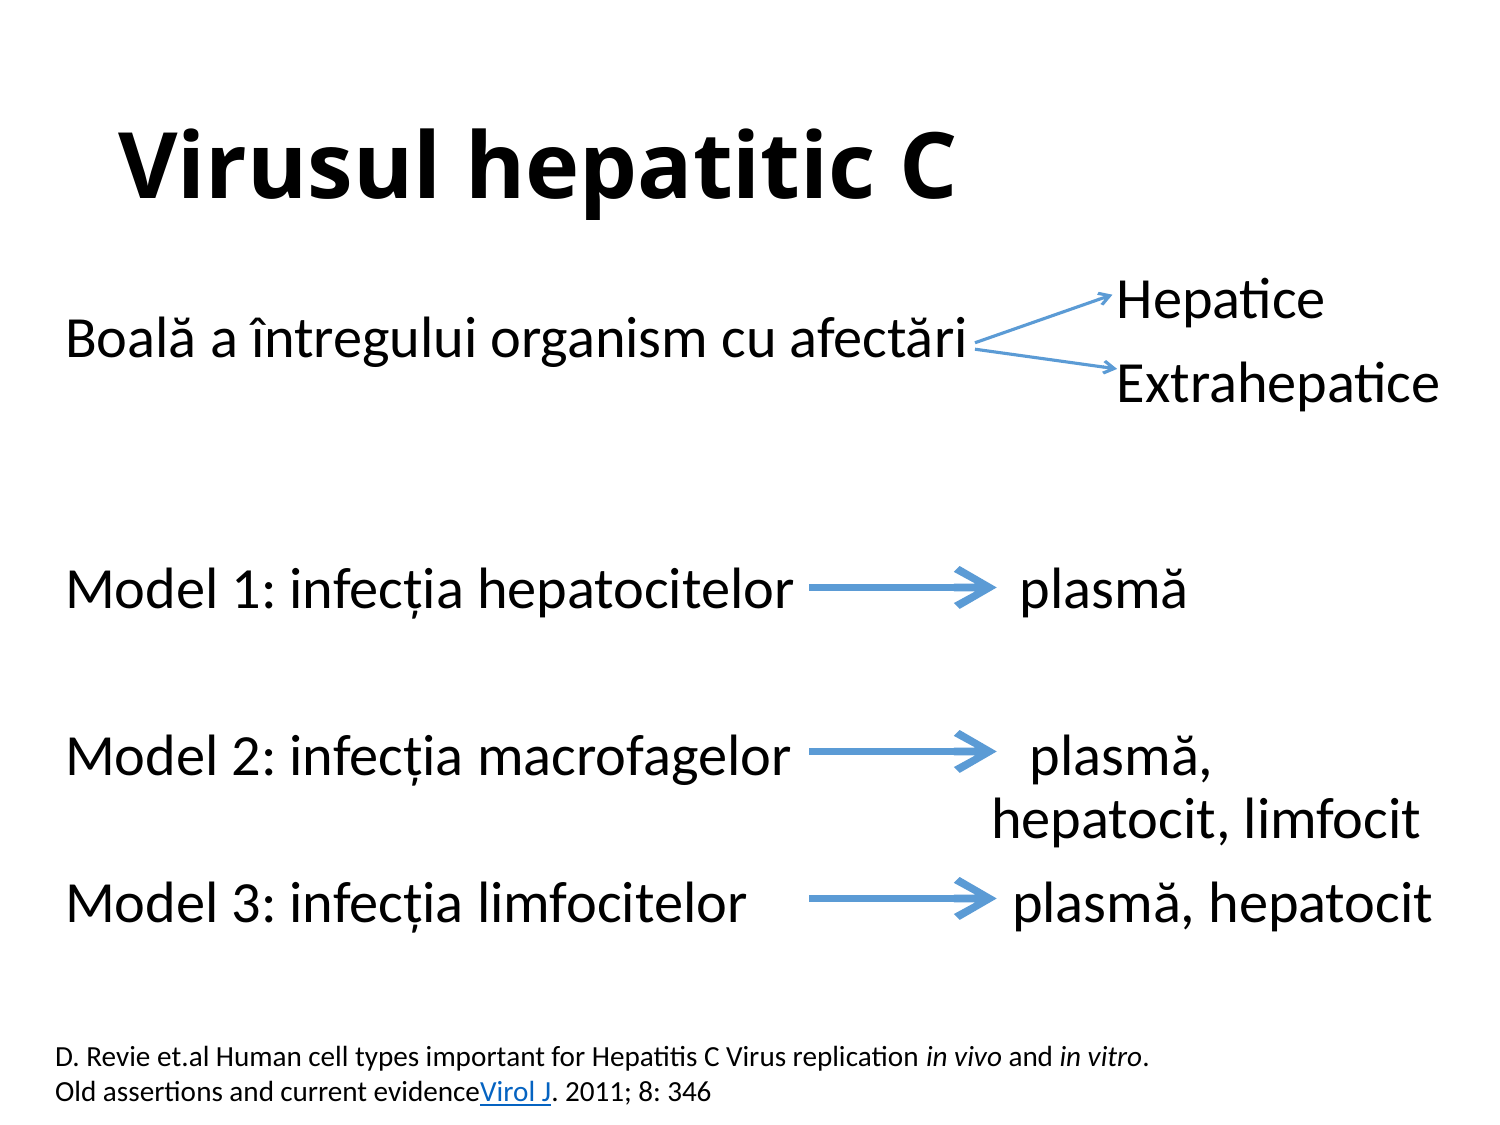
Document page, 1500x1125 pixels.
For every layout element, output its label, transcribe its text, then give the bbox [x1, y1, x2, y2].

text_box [974, 349, 1118, 369]
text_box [974, 294, 1113, 343]
text_box D. Revie et.al Human cell types important for Hepatitis C Virus replication in vivo and in vitro. Old assertions and current evidenceVirol J. 2011; 8: 346 [40, 1030, 1413, 1115]
list Boală a întregului organism cu afectări Model 1: infecția hepatocitelor plasmă Model 2: infecția macrofagelor plasmă, hepatocit, limfocit Model 3: infecția limfocitelor plasmă, hepatocit [50, 299, 1463, 1014]
text_box Hepatice Extrahepatice [1102, 261, 1456, 423]
title Virusul hepatitic C [103, 59, 1397, 278]
